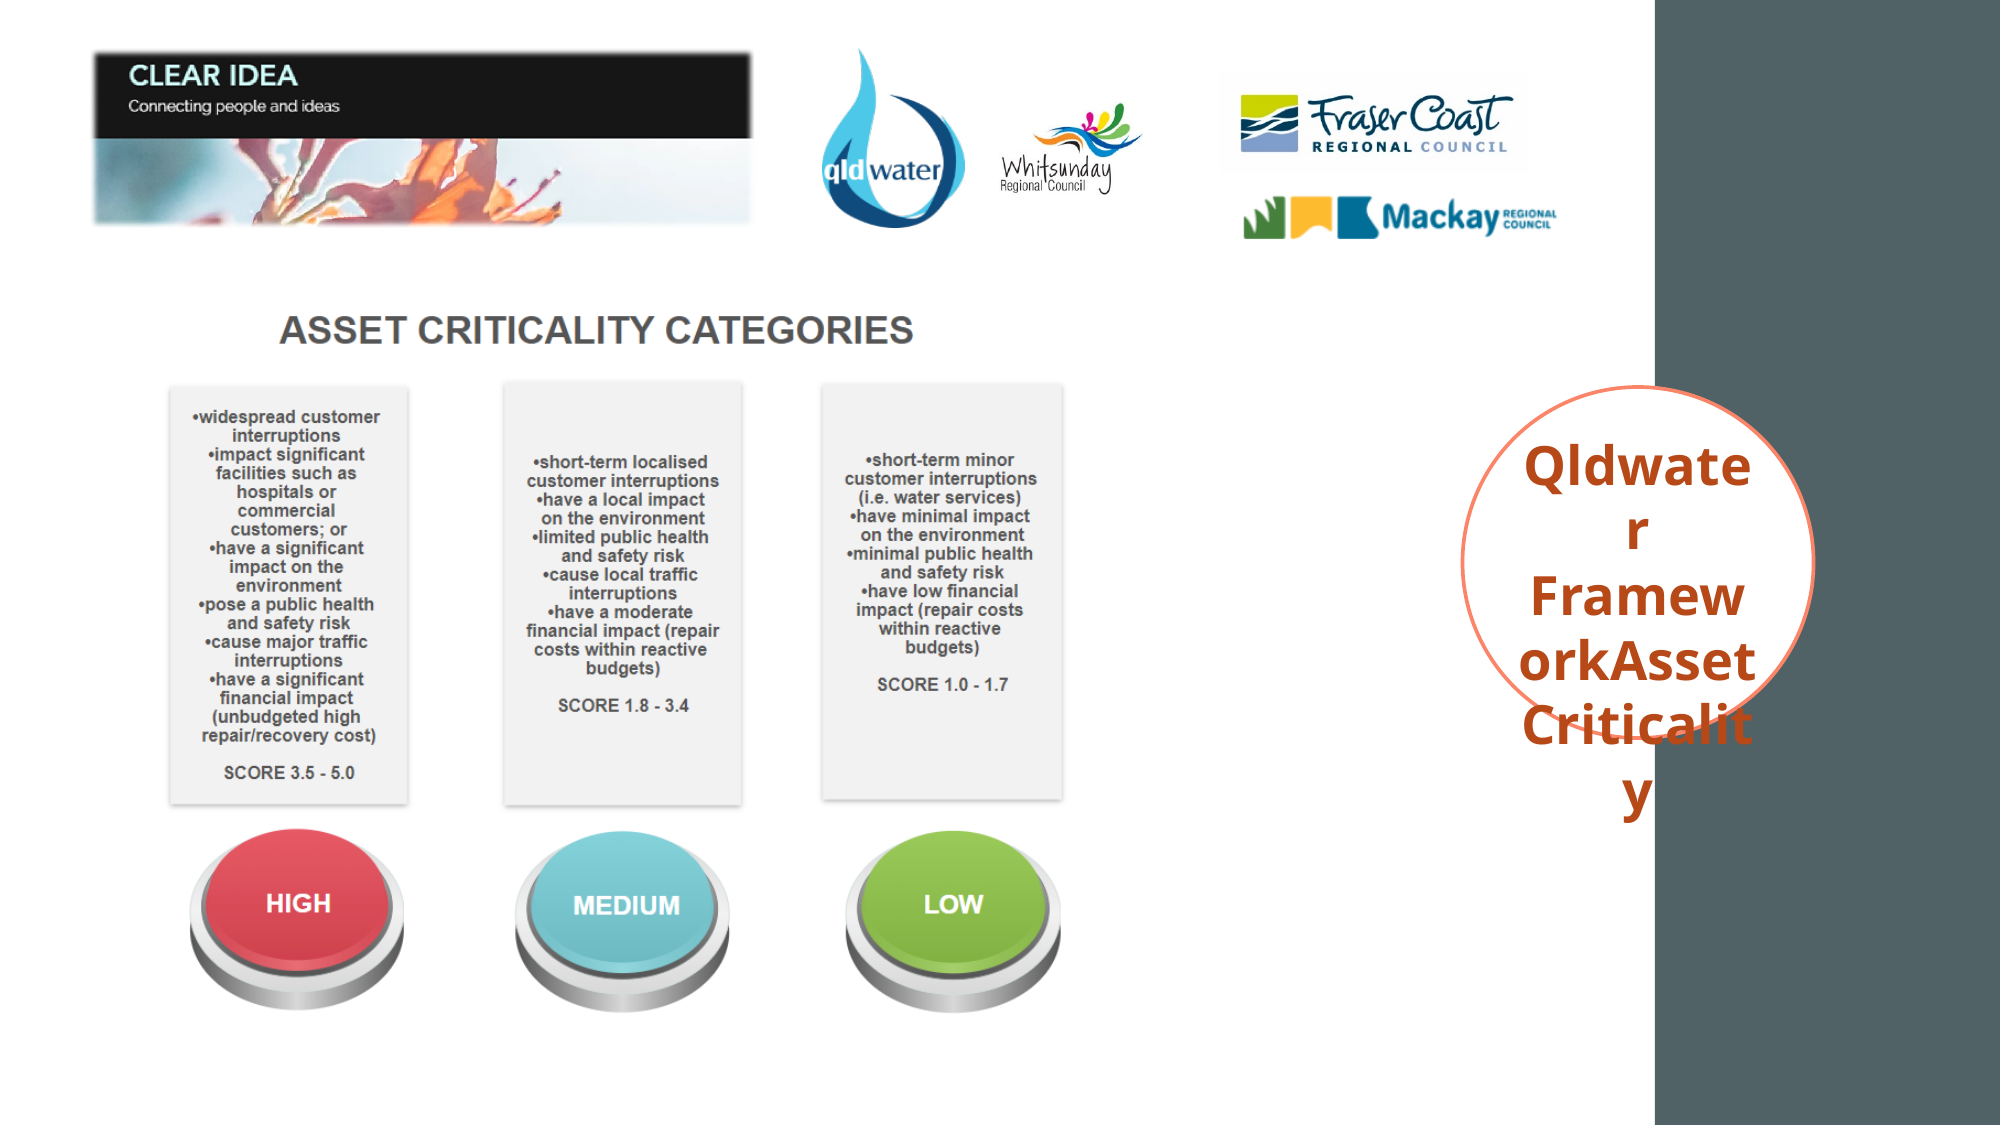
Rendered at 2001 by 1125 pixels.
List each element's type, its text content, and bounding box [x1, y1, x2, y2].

picture [90, 282, 1118, 1058]
text_box Qldwater FrameworkAsset Criticality [1500, 423, 1776, 829]
text_box [1776, 452, 1815, 673]
picture [1219, 72, 1528, 174]
text_box [1654, 0, 2000, 1125]
picture [1231, 190, 1566, 251]
picture [90, 48, 755, 228]
text_box [1461, 452, 1500, 673]
picture [999, 102, 1143, 195]
text_box [1529, 385, 1747, 423]
picture [822, 48, 965, 228]
